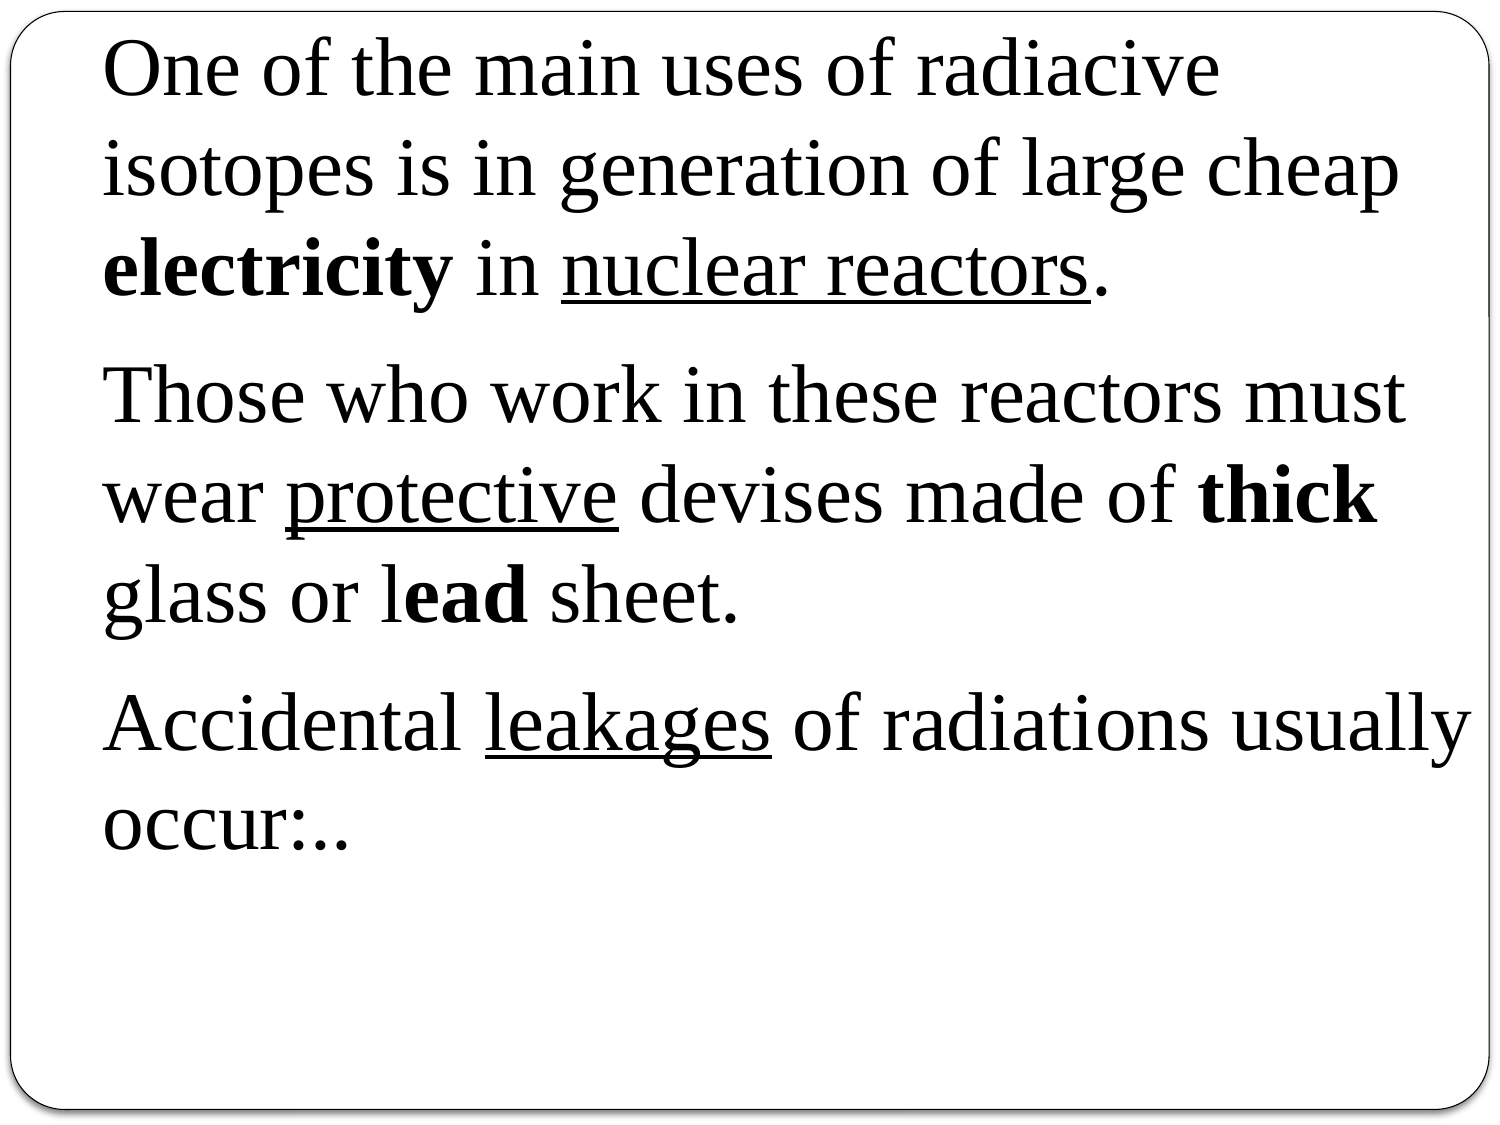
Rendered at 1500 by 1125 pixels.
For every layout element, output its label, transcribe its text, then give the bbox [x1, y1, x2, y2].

text_box One of the main uses of radiacive isotopes is in generation of large cheap electricity in nuclear reactors. Those who work in these reactors must wear protective devises made of thick glass or lead sheet. Accidental leakages of radiations usually occur:.. [87, 4, 1500, 875]
